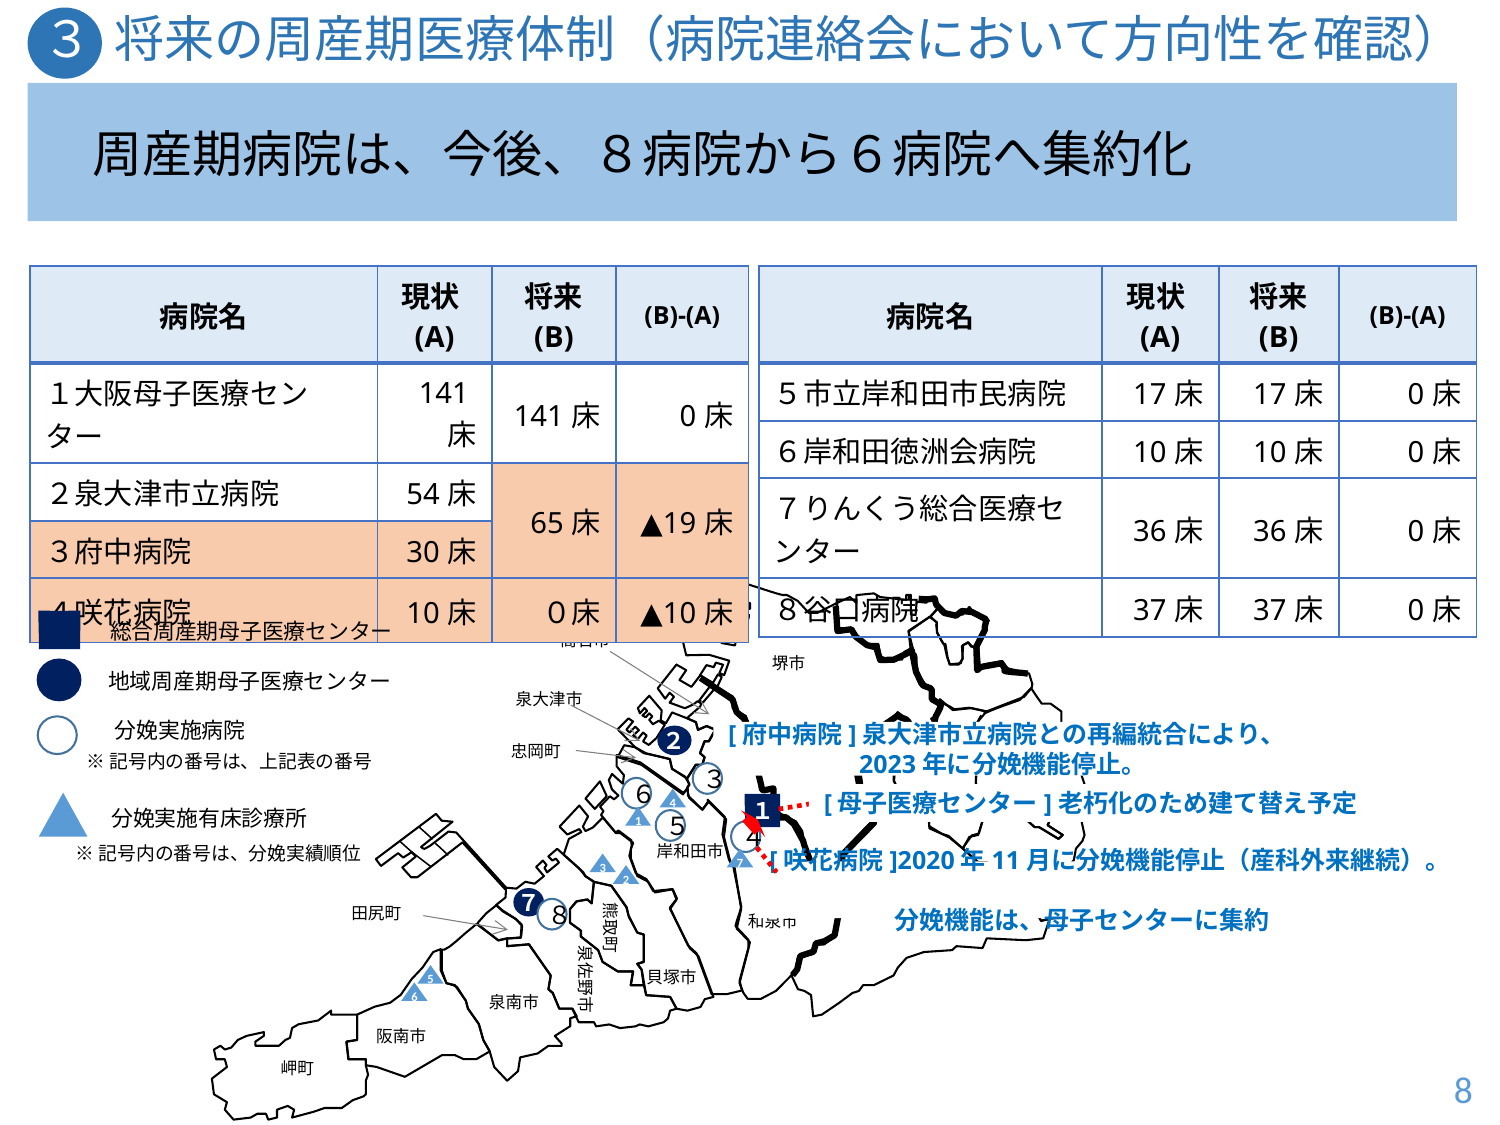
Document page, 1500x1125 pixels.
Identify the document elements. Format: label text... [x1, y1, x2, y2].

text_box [610, 651, 710, 715]
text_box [778, 803, 814, 810]
text_box 総合周産期母子医療センター [95, 603, 211, 653]
table_cell 141床 [378, 365, 491, 462]
table_cell 141床 [493, 365, 615, 462]
table_cell 65床 [493, 464, 615, 577]
text_box [39, 611, 80, 649]
table_header (B)-(A) [617, 267, 748, 361]
table_header 将来 (B) [1220, 267, 1338, 361]
text_box ３ 将来の周産期医療体制（病院連絡会において方向性を確認） [27, 0, 1500, 86]
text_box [423, 915, 508, 930]
text_box 分娩実施病院 [100, 702, 211, 733]
table_cell 36床 [1103, 479, 1218, 577]
table_cell ▲19床 [617, 464, 748, 577]
text_box ※記号内の番号は、分娩実績順位 [60, 825, 211, 881]
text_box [570, 705, 641, 741]
table_cell 30床 [378, 522, 491, 577]
table_cell 10床 [1103, 422, 1218, 477]
table_cell ５市立岸和田市民病院 [760, 365, 1101, 420]
table_cell ２泉大津市立病院 [31, 464, 377, 520]
table_cell 0床 [1340, 579, 1476, 636]
text_box [咲花病院]2020年11月に分娩機能停止（産科外来継続）。 分娩機能は、母子センターに集約 [1085, 861, 1488, 919]
table_cell 10床 [1220, 422, 1338, 477]
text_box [756, 847, 777, 873]
table_cell ３府中病院 [31, 522, 377, 577]
table_cell 37床 [1220, 579, 1338, 636]
table_cell ８谷口病院 [760, 579, 1101, 636]
table_cell 0床 [1340, 365, 1476, 420]
text_box [37, 790, 83, 838]
table_cell 0床 [1340, 422, 1476, 477]
text_box 周産期病院は、今後、８病院から６病院へ集約化 [27, 82, 1457, 222]
table_cell 36床 [1220, 479, 1338, 577]
table_cell ４咲花病院 [31, 579, 377, 642]
text_box 地域周産期母子医療センター [93, 653, 211, 708]
slide_number 8 [1137, 1059, 1488, 1119]
table_header 将来 (B) [493, 267, 615, 361]
table_header (B)-(A) [1340, 267, 1476, 361]
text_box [575, 750, 636, 758]
table_cell 17床 [1103, 365, 1218, 420]
table_header 病院名 [760, 267, 1101, 361]
table_header 病院名 [31, 267, 377, 361]
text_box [211, 580, 1085, 1120]
text_box [母子医療センター]老朽化のため建て替え予定 [1085, 784, 1422, 822]
table_cell ７りんくう総合医療センター [760, 479, 1101, 577]
text_box ※記号内の番号は、上記表の番号 [71, 733, 211, 789]
table_cell 17床 [1220, 365, 1338, 420]
table_cell 0床 [617, 365, 748, 462]
table_header 現状(A) [1103, 267, 1218, 361]
table_cell 0床 [1340, 479, 1476, 577]
text_box [36, 715, 78, 756]
table_cell 37床 [1103, 579, 1218, 636]
text_box 分娩実施有床診療所 [96, 790, 211, 825]
table_header 現状(A) [378, 267, 491, 361]
text_box [36, 658, 82, 702]
text_box [府中病院]泉大津市立病院との再編統合により、 2023年に分娩機能停止。 [1085, 721, 1371, 776]
table_cell ６岸和田徳洲会病院 [760, 422, 1101, 477]
table_cell １大阪母子医療センター [31, 365, 377, 462]
table_cell 54床 [378, 464, 491, 520]
